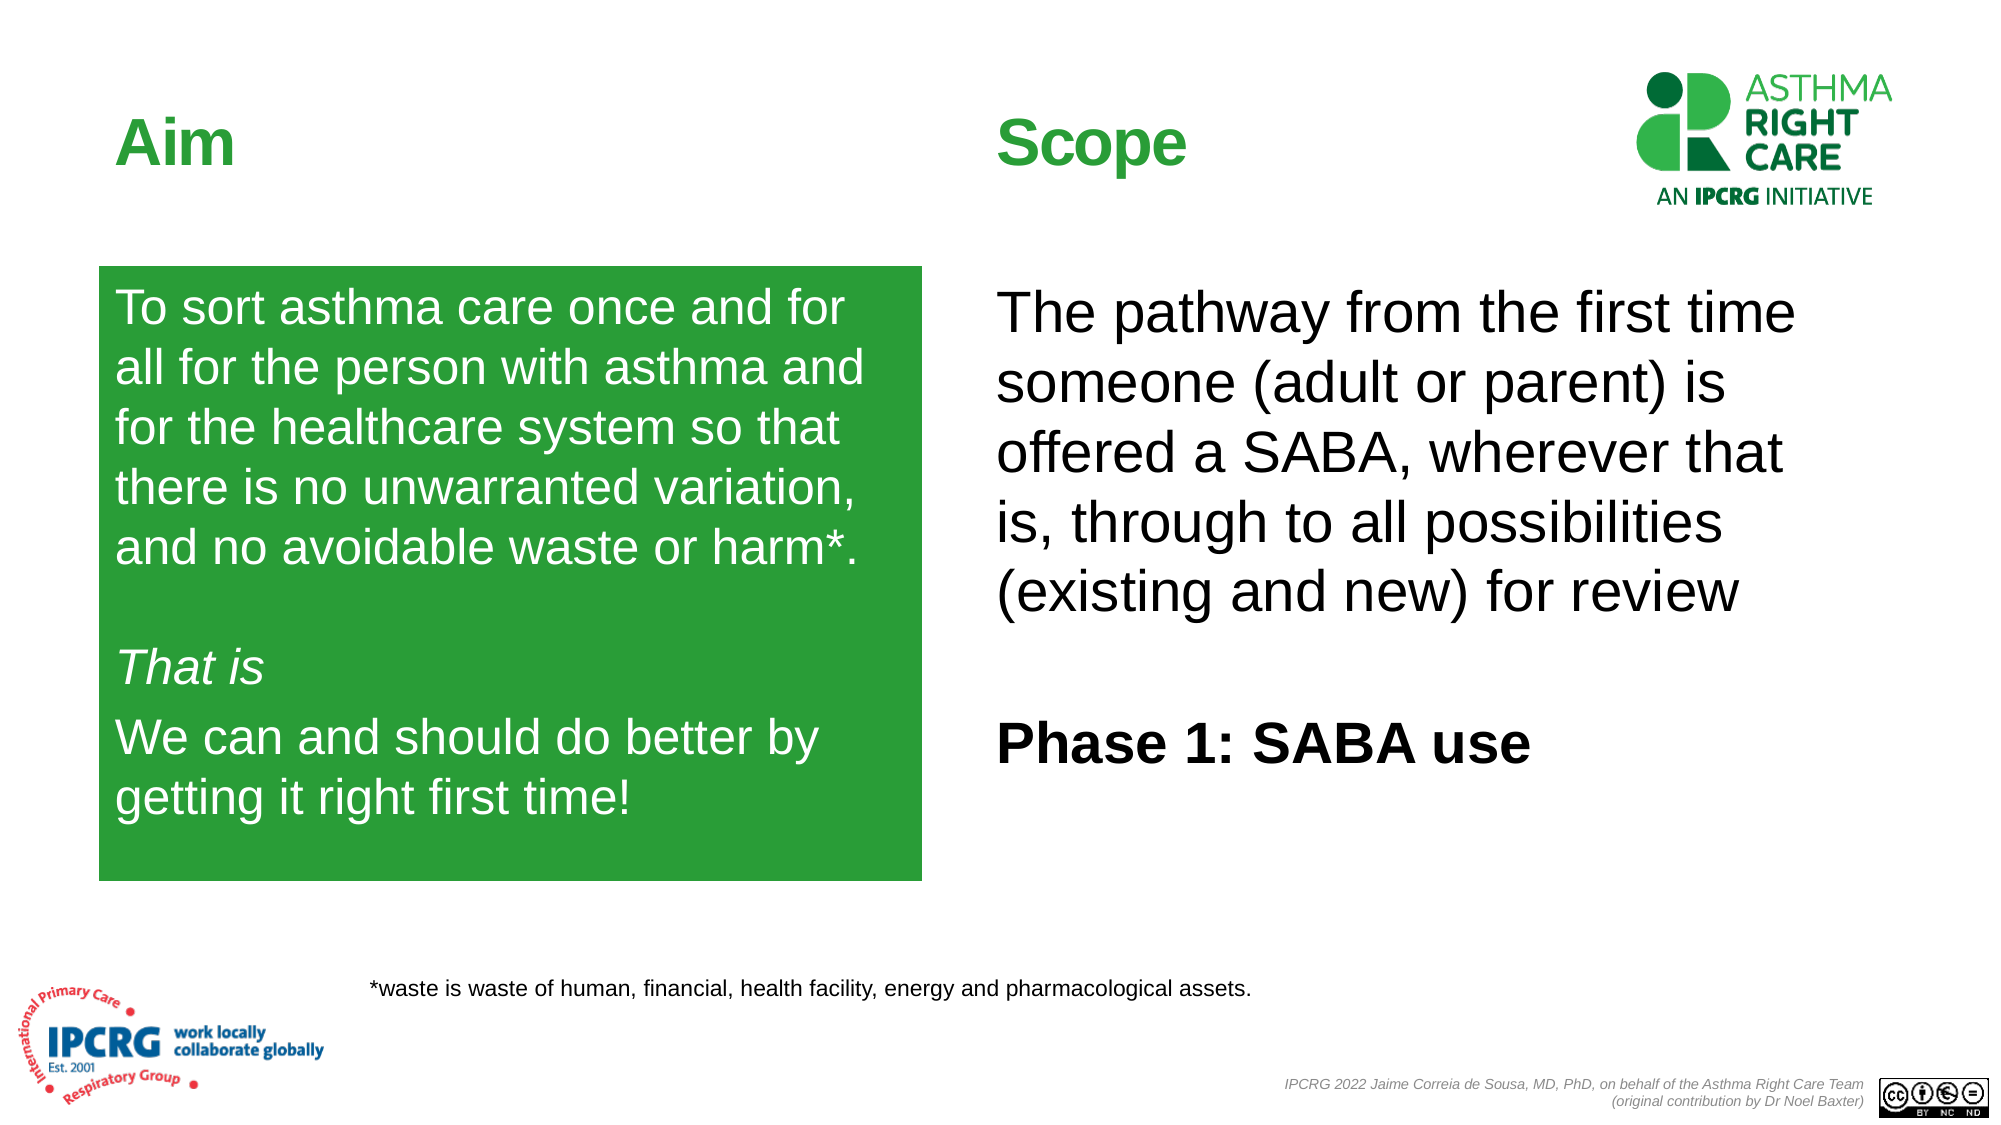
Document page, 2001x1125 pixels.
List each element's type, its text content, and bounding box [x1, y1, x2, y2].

text_box Scope [981, 45, 2000, 233]
list To sort asthma care once and for all for the person with asthma and for the healthcare system so that there is no unwarranted variation, and no avoidable waste or harm*. That is We can and should do better by getting it right first time! [99, 266, 922, 881]
picture [1879, 1078, 1989, 1118]
text_box The pathway from the first time someone (adult or parent) is offered a SABA, wherever that is, through to all possibilities (existing and new) for review Phase 1: SABA use [981, 266, 1869, 966]
picture [18, 987, 324, 1105]
title Aim [99, 45, 981, 233]
text_box *waste is waste of human, financial, health facility, energy and pharmacological assets. [354, 966, 2000, 1009]
